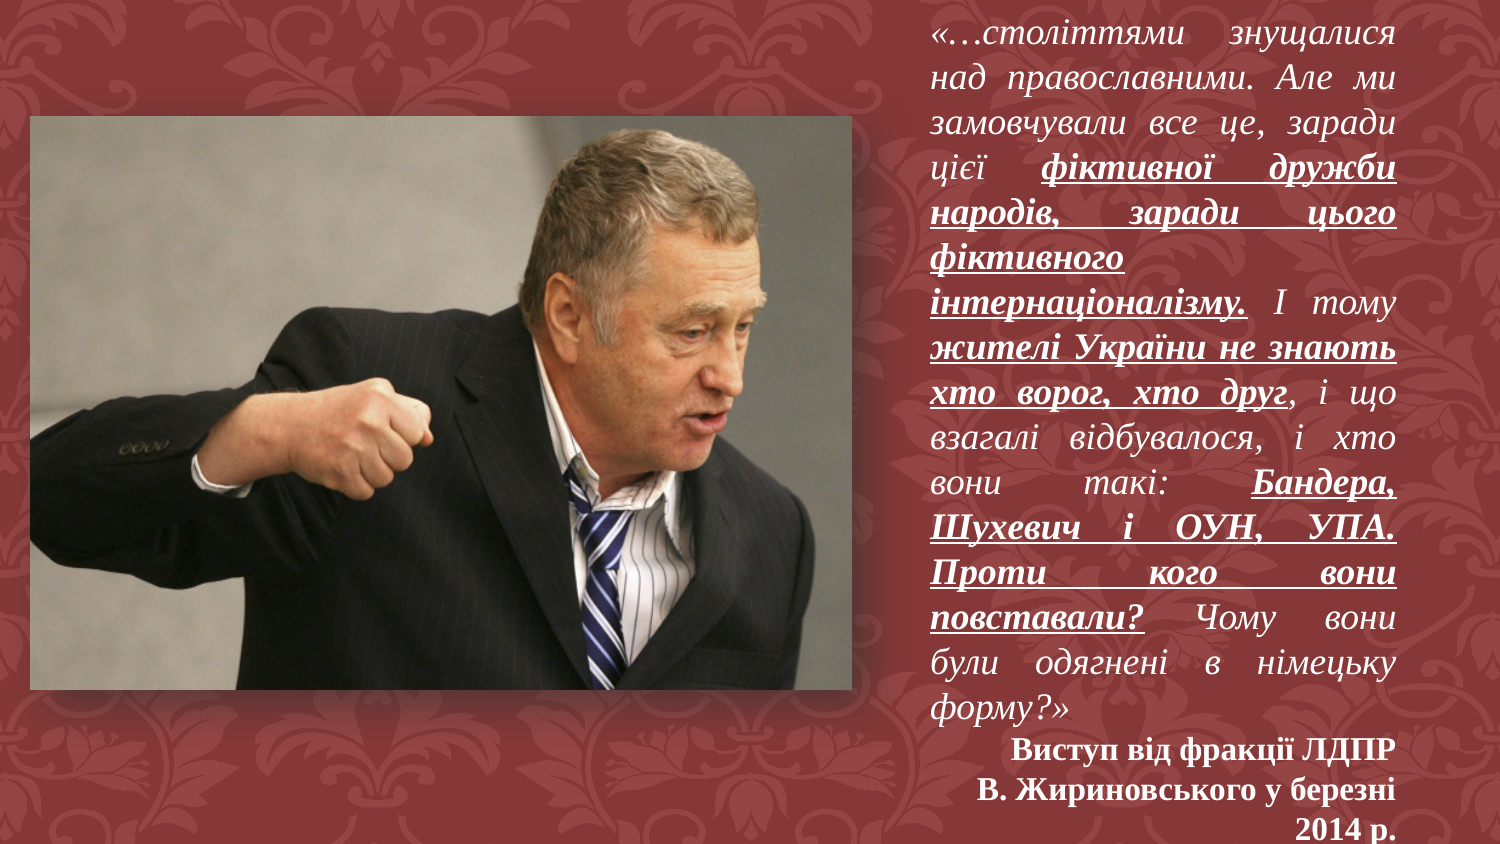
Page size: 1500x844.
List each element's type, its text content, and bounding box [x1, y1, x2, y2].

picture [29, 116, 853, 690]
text_box «…століттями знущалися над православними. Але ми замовчували все це, заради цієї фіктивної дружби народів, заради цього фіктивного інтернаціоналізму. І тому жителі України не знають хто ворог, хто друг, і що взагалі відбувалося, і хто вони такі: Бандера, Шухевич і ОУН, УПА. Проти кого вони повставали? Чому вони були одягнені в німецьку форму?» Виступ від фракції ЛДПР В. Жириновського у березні 2014 р. [915, 0, 1412, 844]
